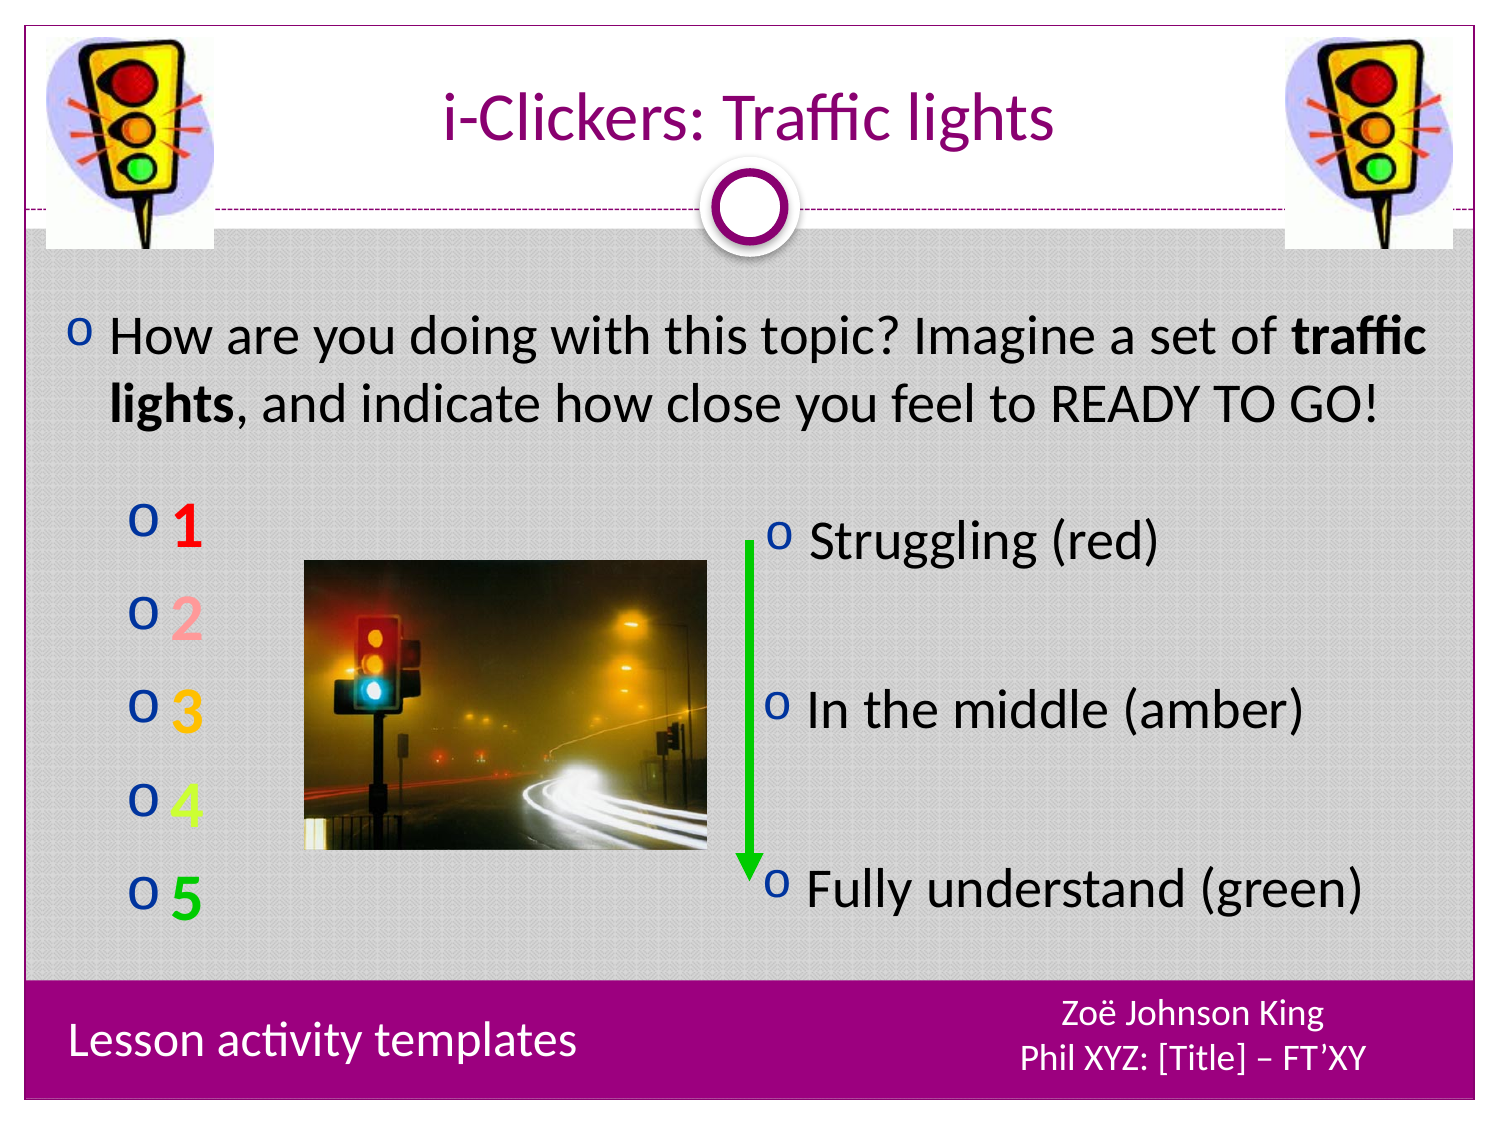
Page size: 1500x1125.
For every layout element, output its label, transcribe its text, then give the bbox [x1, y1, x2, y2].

text_box Fully understand (green) [746, 843, 1389, 1125]
text_box Struggling (red) [749, 495, 1205, 586]
picture [304, 560, 708, 850]
text_box In the middle (amber) [756, 664, 1346, 765]
text_box 1 2 3 4 5 [110, 472, 567, 564]
title i-Clickers: Traffic lights [215, 37, 1282, 163]
list How are you doing with this topic? Imagine a set of traffic lights, and indicate how close you feel to READY TO GO! [49, 290, 1445, 882]
picture [46, 37, 214, 249]
picture [1284, 37, 1453, 249]
